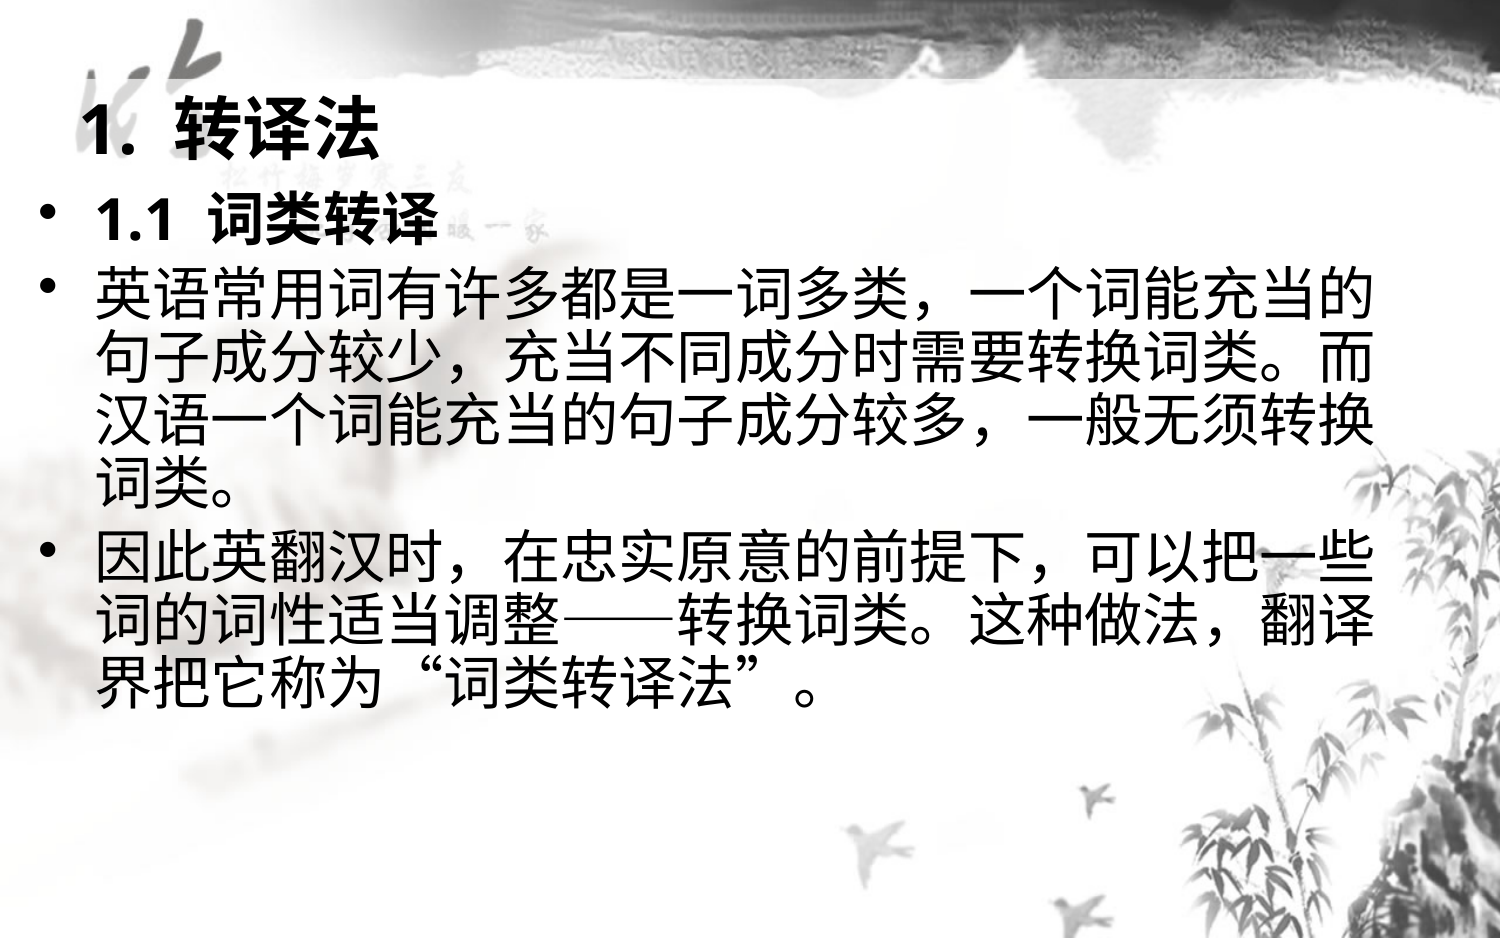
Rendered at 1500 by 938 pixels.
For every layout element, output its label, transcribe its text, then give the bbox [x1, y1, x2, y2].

title 1. 转译法 [66, 78, 1319, 183]
picture [0, 0, 1500, 938]
list 1.1 词类转译 英语常用词有许多都是一词多类，一个词能充当的句子成分较少，充当不同成分时需要转换词类。而汉语一个词能充当的句子成分较多，一般无须转换词类。 因此英翻汉时，在忠实原意的前提下，可以把一些词的词性适当调整——转换词类。这种做法，翻译界把它称为“词类转译法”。 [25, 183, 1427, 839]
